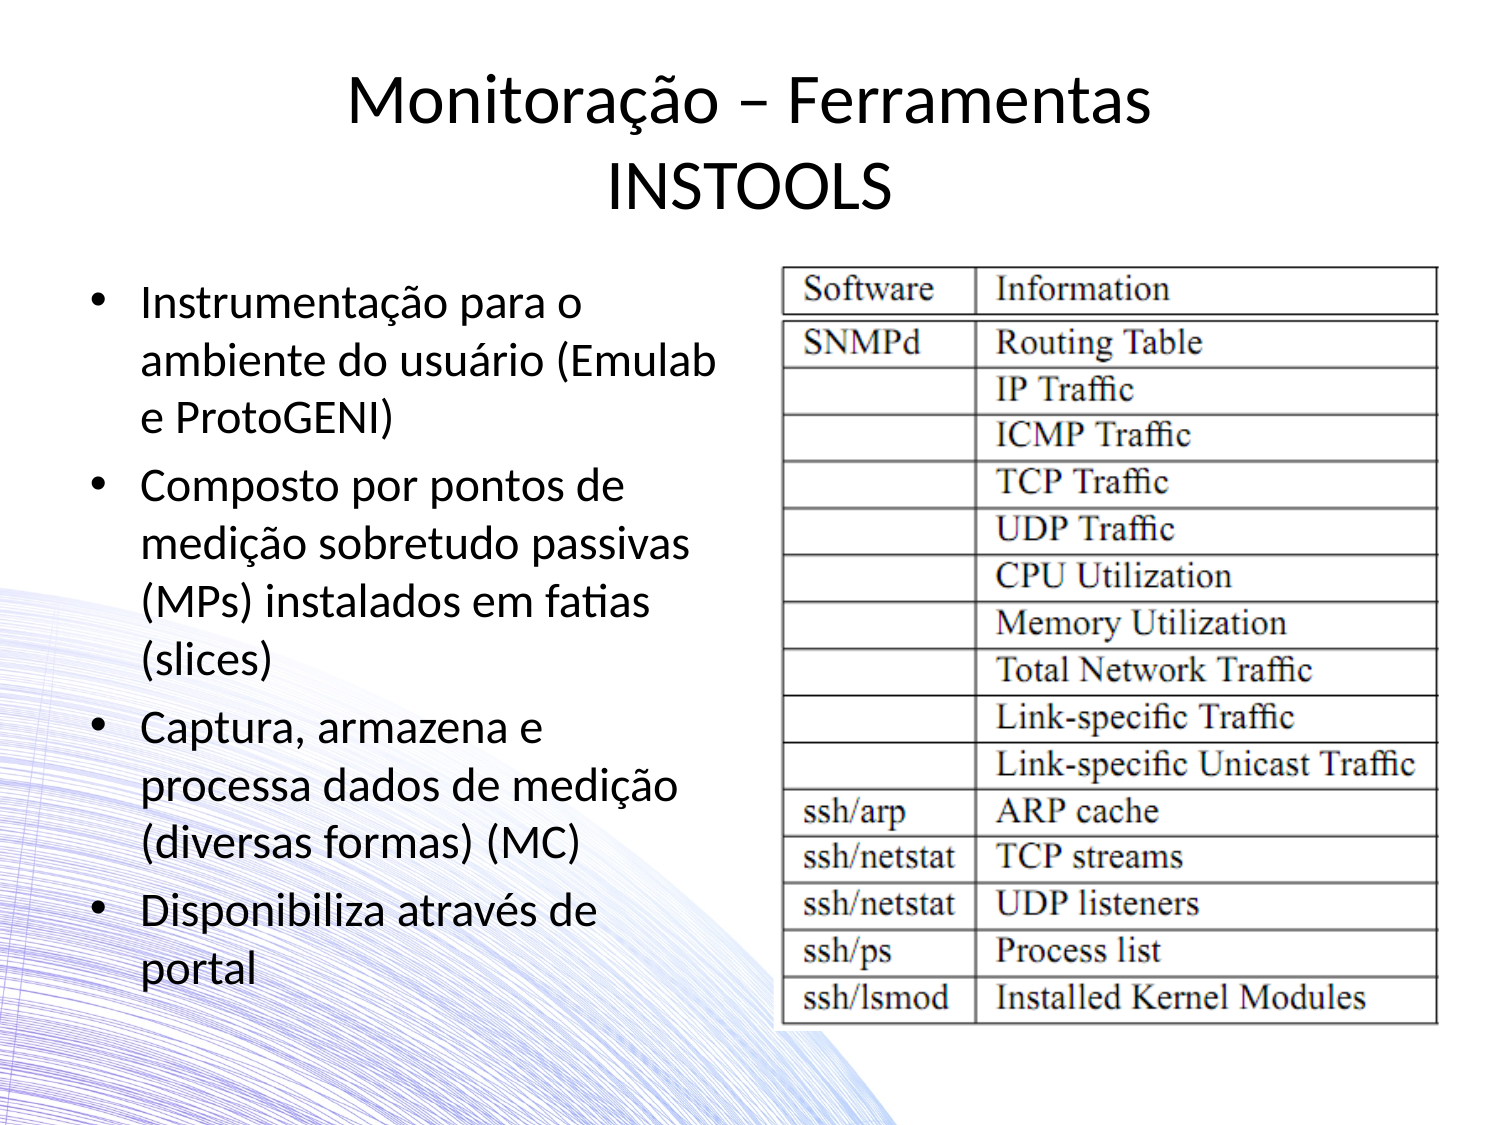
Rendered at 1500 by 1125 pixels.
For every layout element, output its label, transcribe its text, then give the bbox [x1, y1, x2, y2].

picture [0, 42, 1500, 1125]
list Instrumentação para o ambiente do usuário (Emulab e ProtoGENI) Composto por pontos de medição sobretudo passivas (MPs) instalados em fatias (slices) Captura, armazena e processa dados de medição (diversas formas) (MC) Disponibiliza através de portal [75, 262, 738, 1005]
title Monitoração – Ferramentas INSTOOLS [75, 45, 1425, 233]
